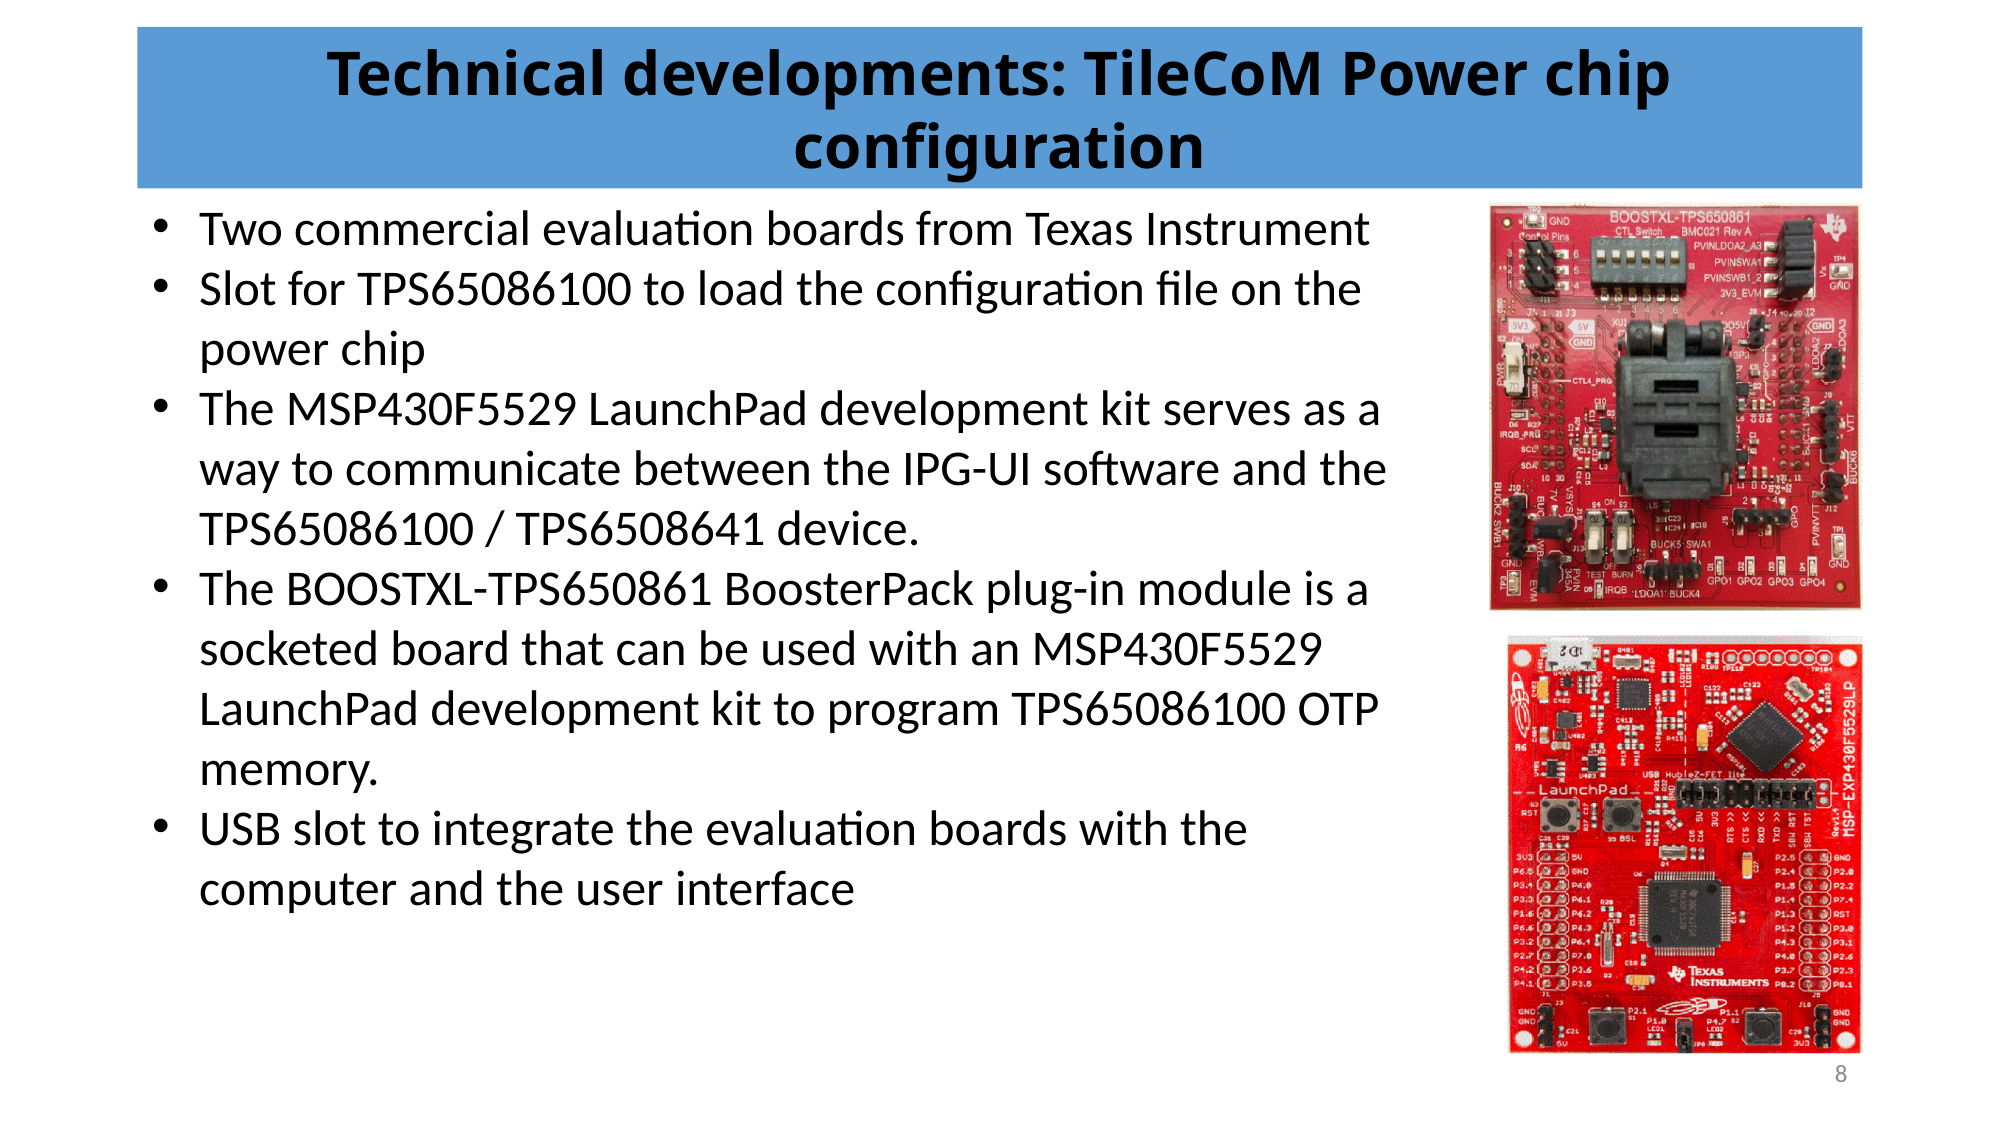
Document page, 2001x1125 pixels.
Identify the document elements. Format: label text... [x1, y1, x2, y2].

slide_number 8 [1412, 1042, 1863, 1103]
picture [1487, 202, 1863, 611]
title Technical developments: TileCoM Power chip configuration [137, 26, 1863, 189]
text_box Two commercial evaluation boards from Texas Instrument Slot for TPS65086100 to load the configuration file on the power chip The MSP430F5529 LaunchPad development kit serves as a way to communicate between the IPG-UI software and the TPS65086100 / TPS6508641 device. The BOOSTXL-TPS650861 BoosterPack plug-in module is a socketed board that can be used with an MSP430F5529 LaunchPad development kit to program TPS65086100 OTP memory. USB slot to integrate the evaluation boards with the computer and the user interface [137, 188, 1457, 924]
picture [1505, 633, 1863, 1056]
